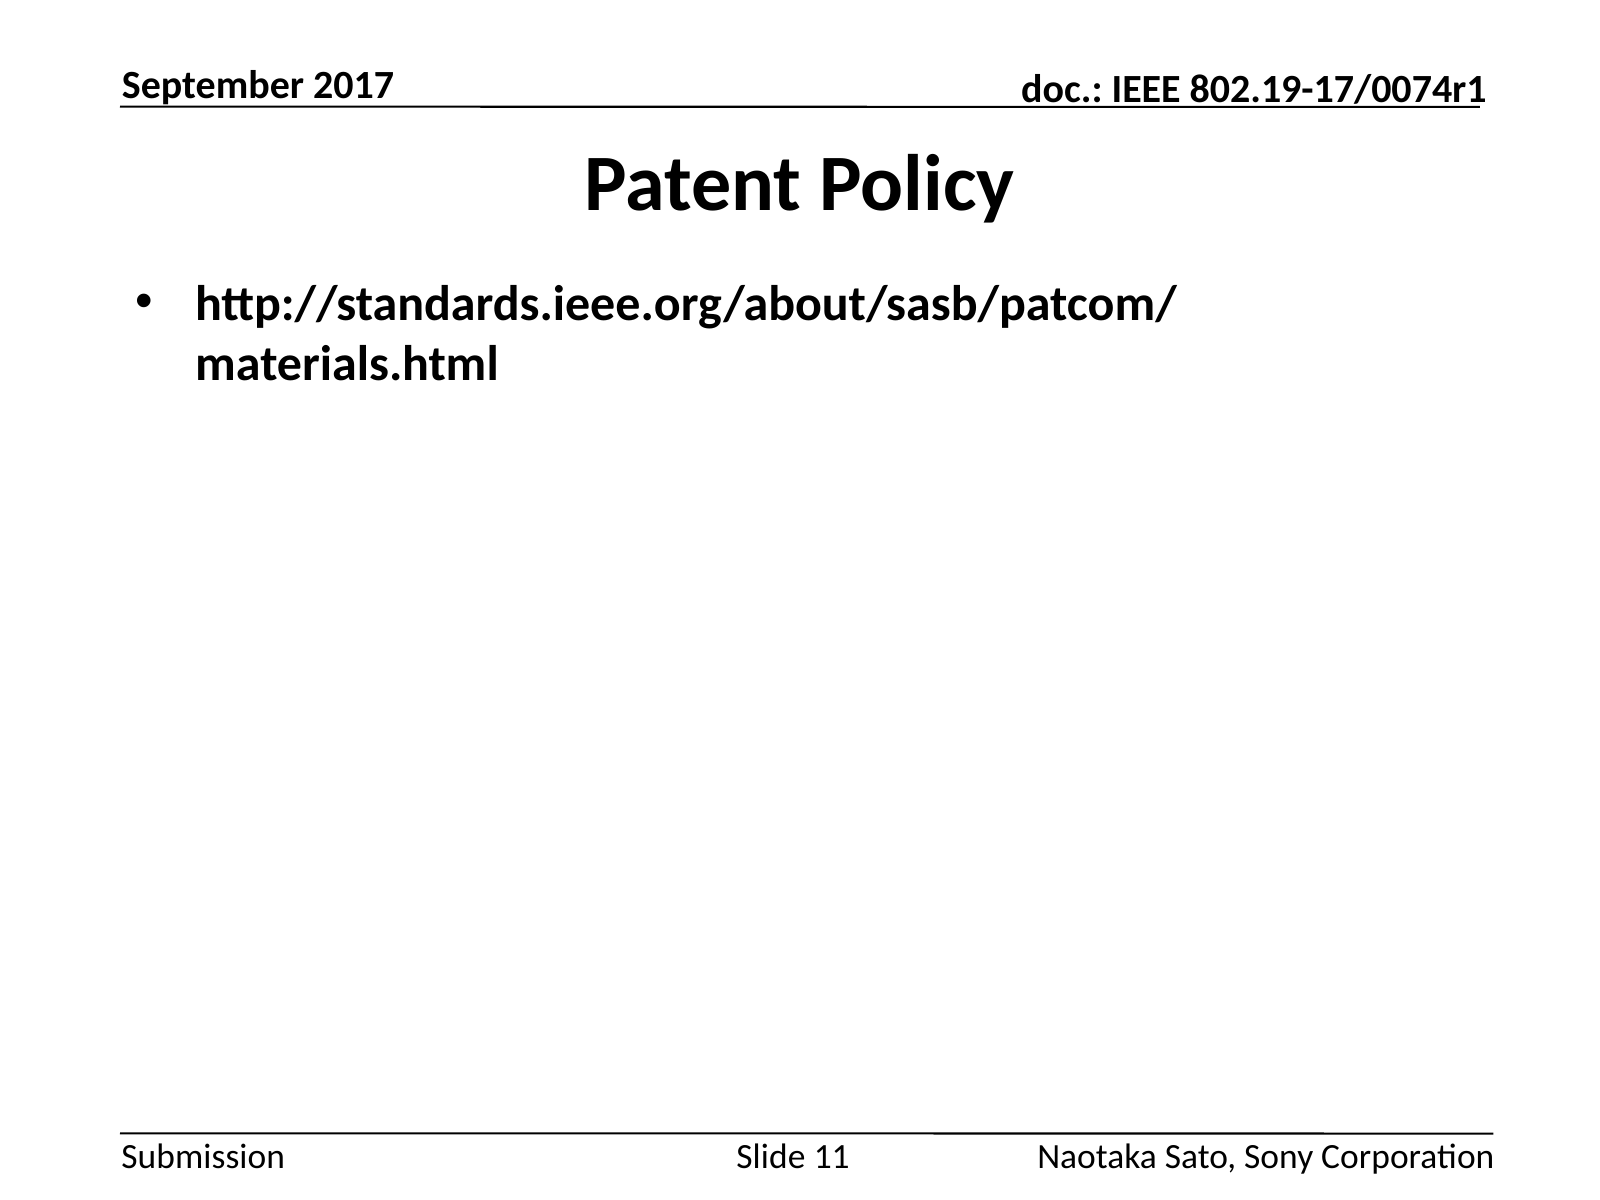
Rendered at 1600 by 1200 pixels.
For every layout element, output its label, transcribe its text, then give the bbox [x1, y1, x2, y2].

list http://standards.ieee.org/about/sasb/patcom/materials.html [119, 262, 1480, 1126]
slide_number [121, 58, 451, 107]
title Patent Policy [119, 119, 1480, 238]
slide_number Slide 11 [733, 1132, 854, 1197]
footer Naotaka Sato, Sony Corporation [937, 1132, 1495, 1174]
